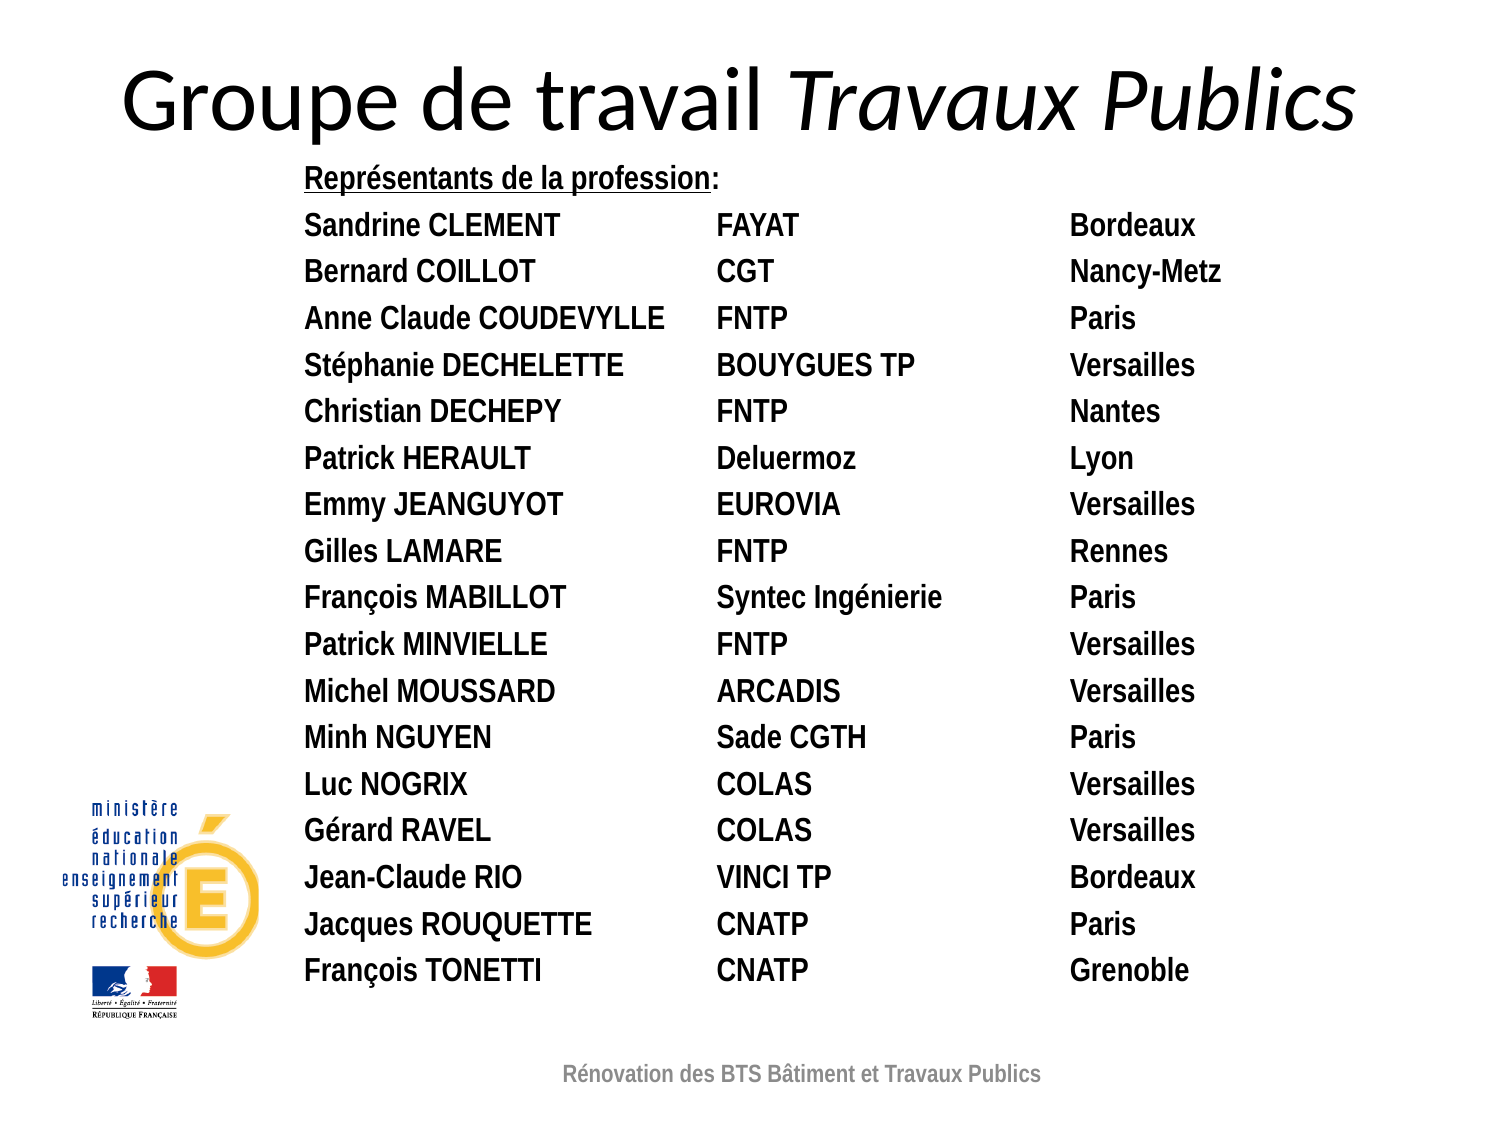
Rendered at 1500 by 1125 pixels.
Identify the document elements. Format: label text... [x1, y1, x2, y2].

footer Rénovation des BTS Bâtiment et Travaux Publics [512, 1042, 1093, 1103]
title Groupe de travail Travaux Publics [64, 0, 1416, 188]
text_box Représentants de la profession: Sandrine CLEMENT FAYAT Bordeaux Bernard COILLOT CGT Nancy-Metz Anne Claude COUDEVYLLE FNTP Paris Stéphanie DECHELETTE BOUYGUES TP Versailles Christian DECHEPY FNTP Nantes Patrick HERAULT Deluermoz Lyon Emmy JEANGUYOT EUROVIA Versailles Gilles LAMARE FNTP Rennes François MABILLOT Syntec Ingénierie Paris Patrick MINVIELLE FNTP Versailles Michel MOUSSARD ARCADIS Versailles Minh NGUYEN Sade CGTH Paris Luc NOGRIX COLAS Versailles Gérard RAVEL COLAS Versailles Jean-Claude RIO VINCI TP Bordeaux Jacques ROUQUETTE CNATP Paris François TONETTI CNATP Grenoble [289, 148, 1471, 996]
